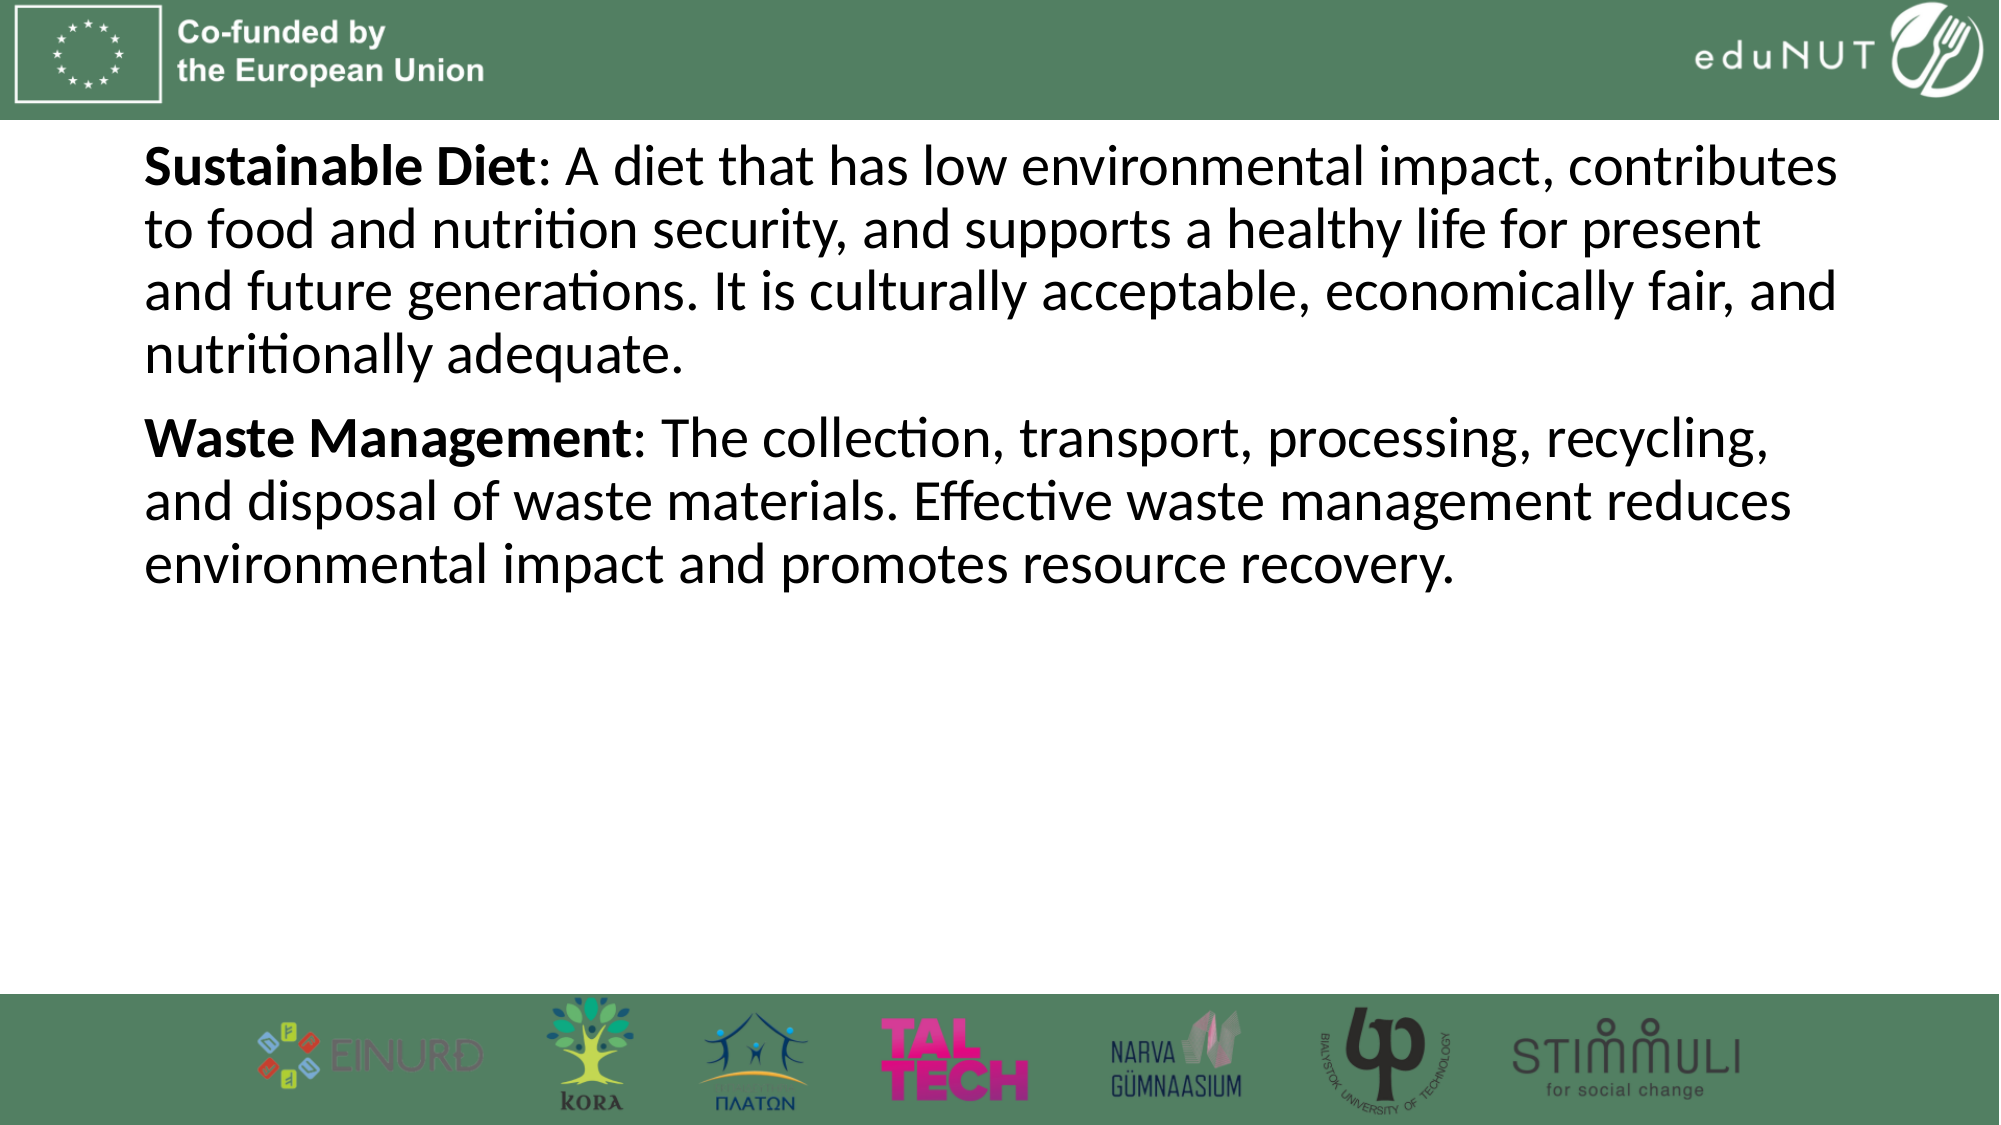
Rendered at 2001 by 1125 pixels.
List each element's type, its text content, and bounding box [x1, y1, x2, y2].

list Sustainable Diet: A diet that has low environmental impact, contributes to food and nutrition security, and supports a healthy life for present and future generations. It is culturally acceptable, economically fair, and nutritionally adequate. Waste Management: The collection, transport, processing, recycling, and disposal of waste materials. Effective waste management reduces environmental impact and promotes resource recovery. [137, 127, 1863, 956]
picture [0, 0, 1999, 120]
picture [0, 994, 1999, 1125]
